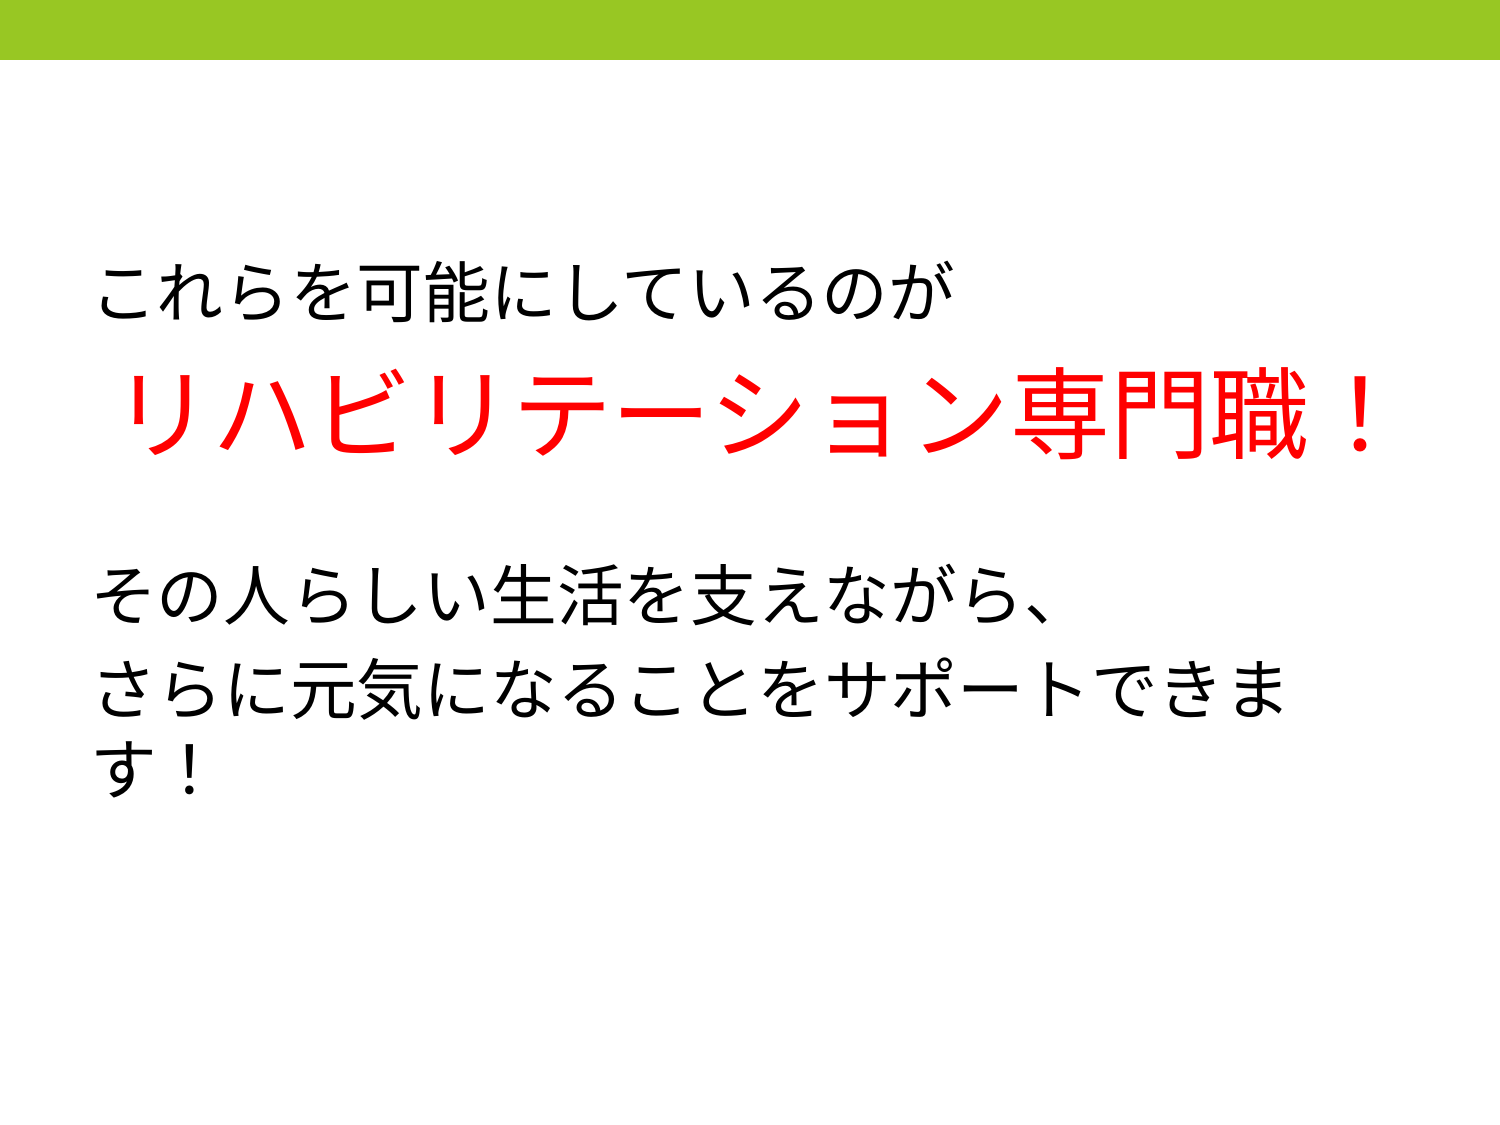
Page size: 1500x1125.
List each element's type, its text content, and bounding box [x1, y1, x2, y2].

list これらを可能にしているのが リハビリテーション専門職！ その人らしい生活を支えながら、 さらに元気になることをサポートできます！ [75, 243, 1425, 1038]
